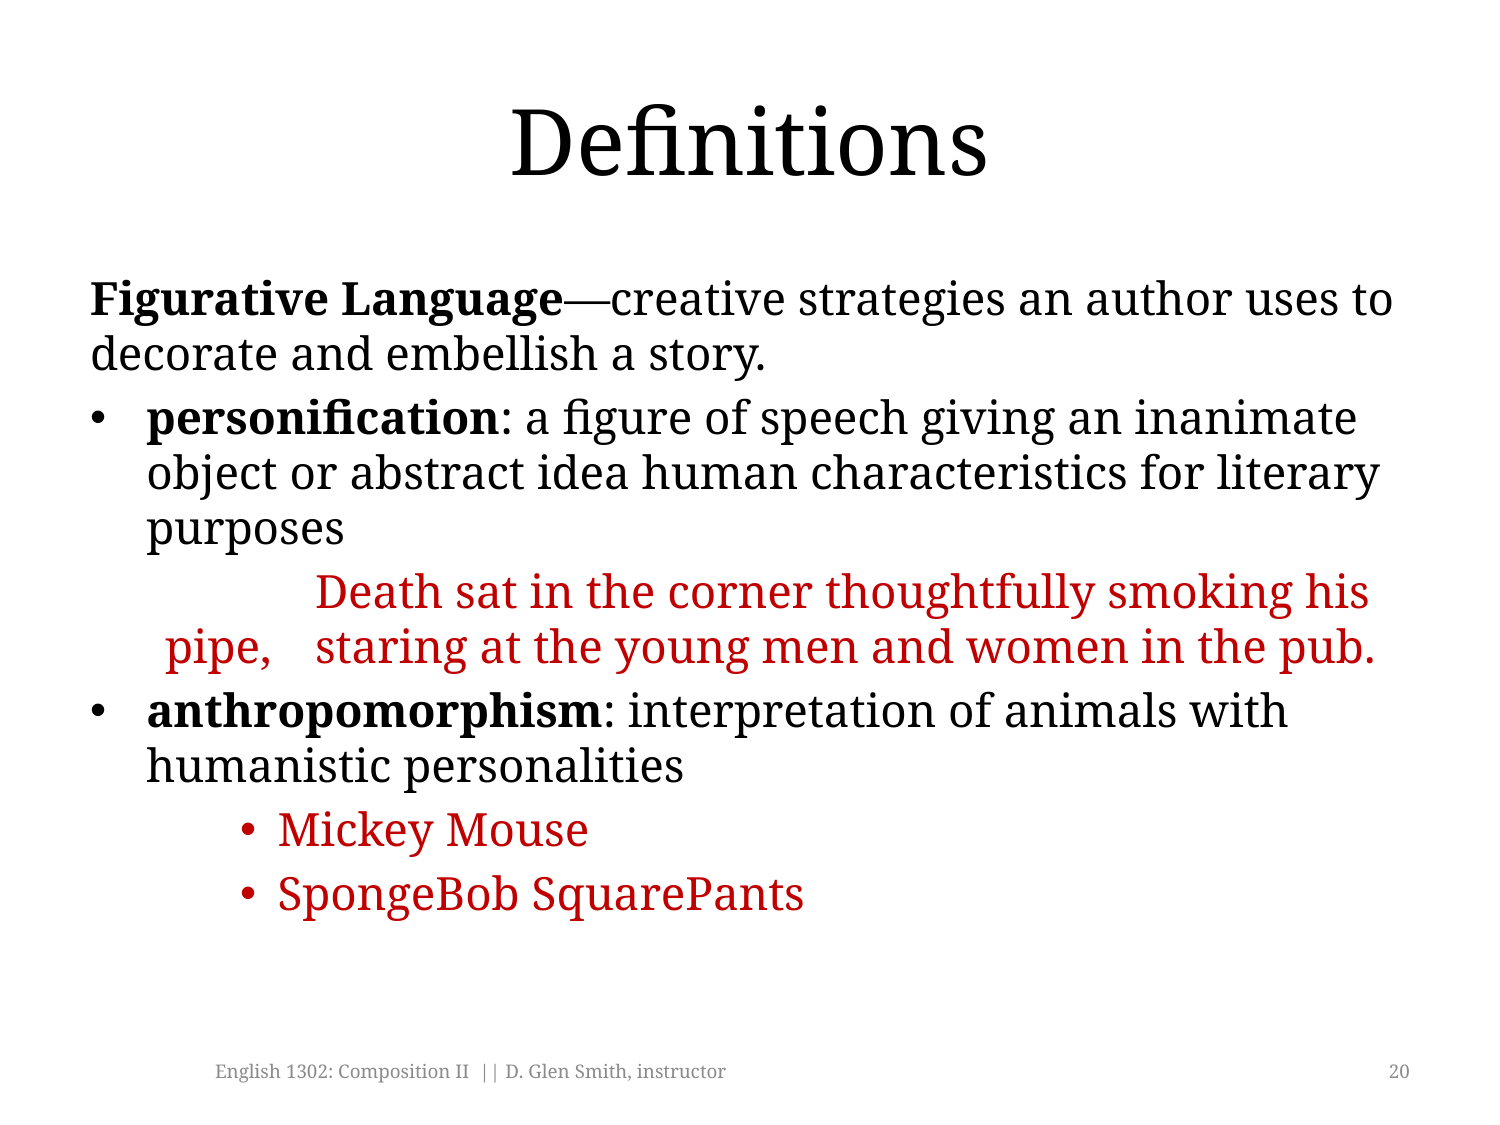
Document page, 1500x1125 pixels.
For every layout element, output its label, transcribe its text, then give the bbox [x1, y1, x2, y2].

footer English 1302: Composition II || D. Glen Smith, instructor [200, 1042, 1074, 1103]
list Figurative Language—creative strategies an author uses to decorate and embellish a story. personification: a figure of speech giving an inanimate object or abstract idea human characteristics for literary purposes Death sat in the corner thoughtfully smoking his pipe, staring at the young men and women in the pub. anthropomorphism: interpretation of animals with humanistic personalities Mickey Mouse SpongeBob SquarePants [75, 262, 1425, 1005]
title Definitions [75, 45, 1425, 233]
slide_number 20 [1074, 1042, 1425, 1103]
